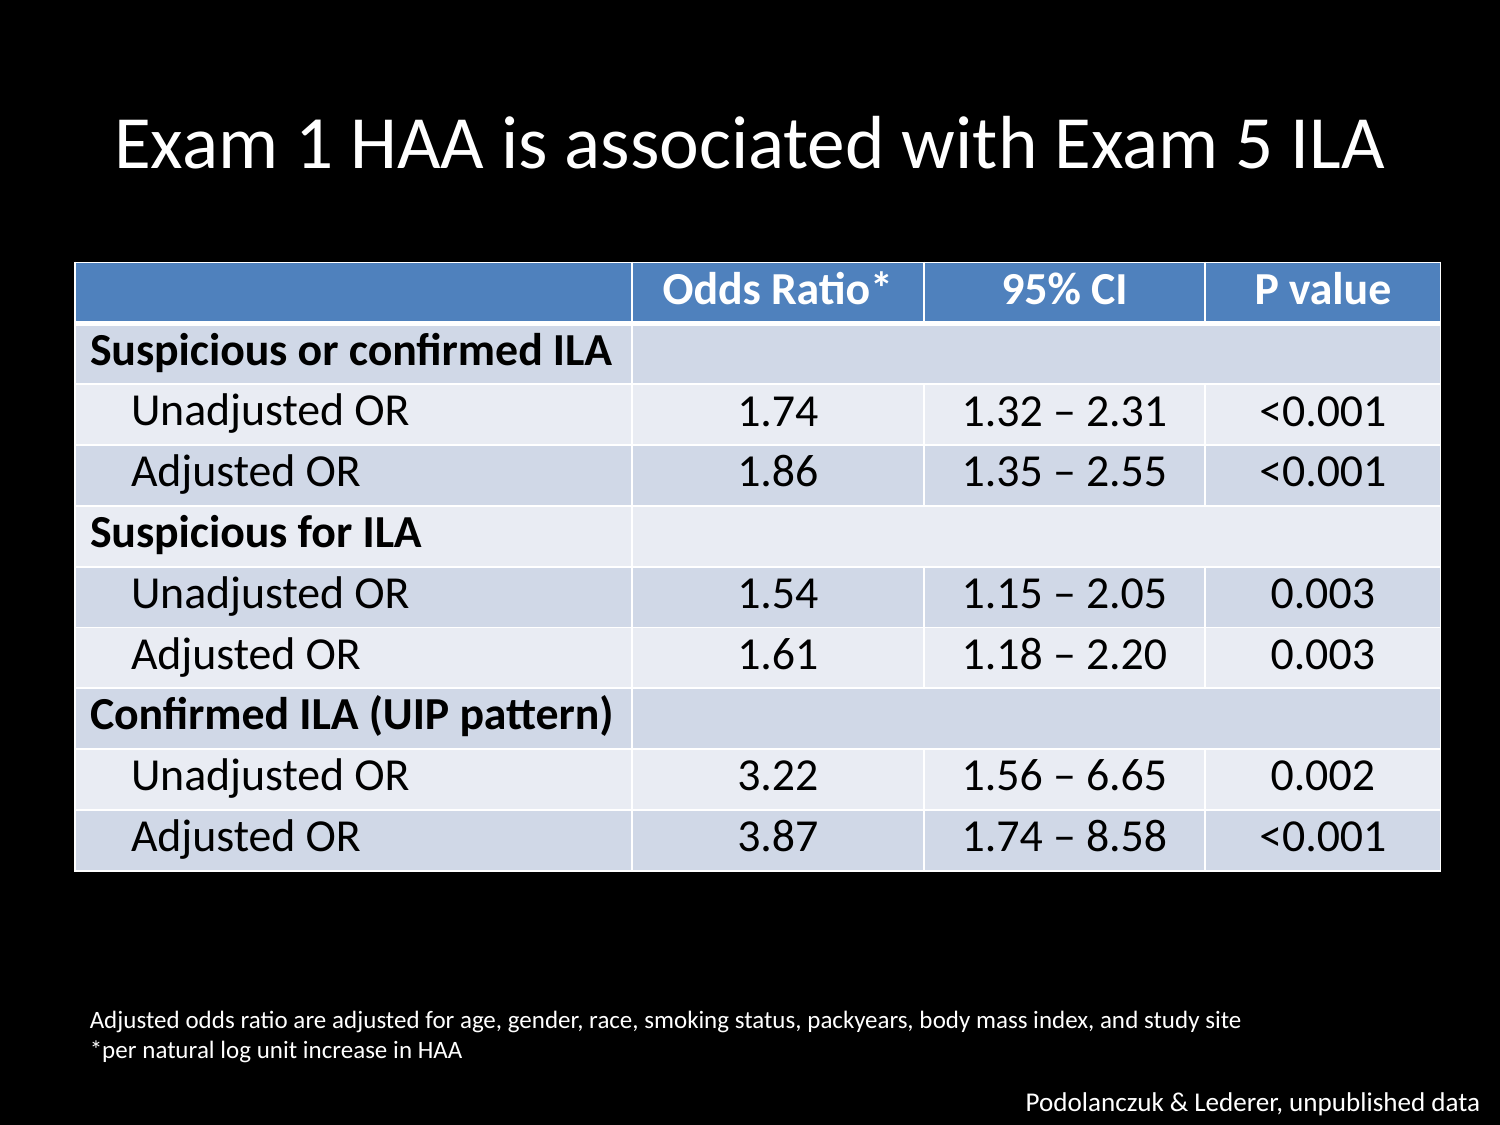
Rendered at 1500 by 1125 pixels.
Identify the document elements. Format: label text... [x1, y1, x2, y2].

title Exam 1 HAA is associated with Exam 5 ILA [75, 45, 1425, 233]
table_cell 3.22 [633, 750, 923, 809]
table_header P value [1206, 263, 1440, 321]
table_cell Adjusted OR [76, 628, 631, 687]
table_cell 1.56 – 6.65 [925, 750, 1204, 809]
table_cell Confirmed ILA (UIP pattern) [76, 689, 631, 748]
table_cell [633, 507, 1440, 566]
table_cell 1.74 – 8.58 [925, 811, 1204, 870]
table_cell 1.15 – 2.05 [925, 568, 1204, 627]
table_cell 1.86 [633, 446, 923, 505]
table_cell <0.001 [1206, 385, 1440, 444]
table_cell Suspicious or confirmed ILA [76, 326, 631, 383]
table_cell 0.002 [1206, 750, 1440, 809]
table_cell 1.54 [633, 568, 923, 627]
text_box Adjusted odds ratio are adjusted for age, gender, race, smoking status, packyears, body mass index, and study site *per natural log unit increase in HAA [75, 995, 1439, 1071]
table_cell 1.18 – 2.20 [925, 628, 1204, 687]
table_cell Suspicious for ILA [76, 507, 631, 566]
table_cell Adjusted OR [76, 446, 631, 505]
table_header 95% CI [925, 263, 1204, 321]
table_cell Adjusted OR [76, 811, 631, 870]
table_cell <0.001 [1206, 811, 1440, 870]
table_cell <0.001 [1206, 446, 1440, 505]
table_cell 1.32 – 2.31 [925, 385, 1204, 444]
table_cell 1.61 [633, 628, 923, 687]
table_cell 0.003 [1206, 628, 1440, 687]
table_cell Unadjusted OR [76, 750, 631, 809]
table_cell [633, 689, 1440, 748]
table_cell 1.74 [633, 385, 923, 444]
table_cell 3.87 [633, 811, 923, 870]
text_box Podolanczuk & Lederer, unpublished data [1010, 1077, 1496, 1125]
table_cell 1.35 – 2.55 [925, 446, 1204, 505]
table_cell [633, 326, 1440, 383]
table_header Odds Ratio* [633, 263, 923, 321]
table_cell 0.003 [1206, 568, 1440, 627]
table_cell Unadjusted OR [76, 568, 631, 627]
table_cell Unadjusted OR [76, 385, 631, 444]
table_header [76, 263, 631, 321]
